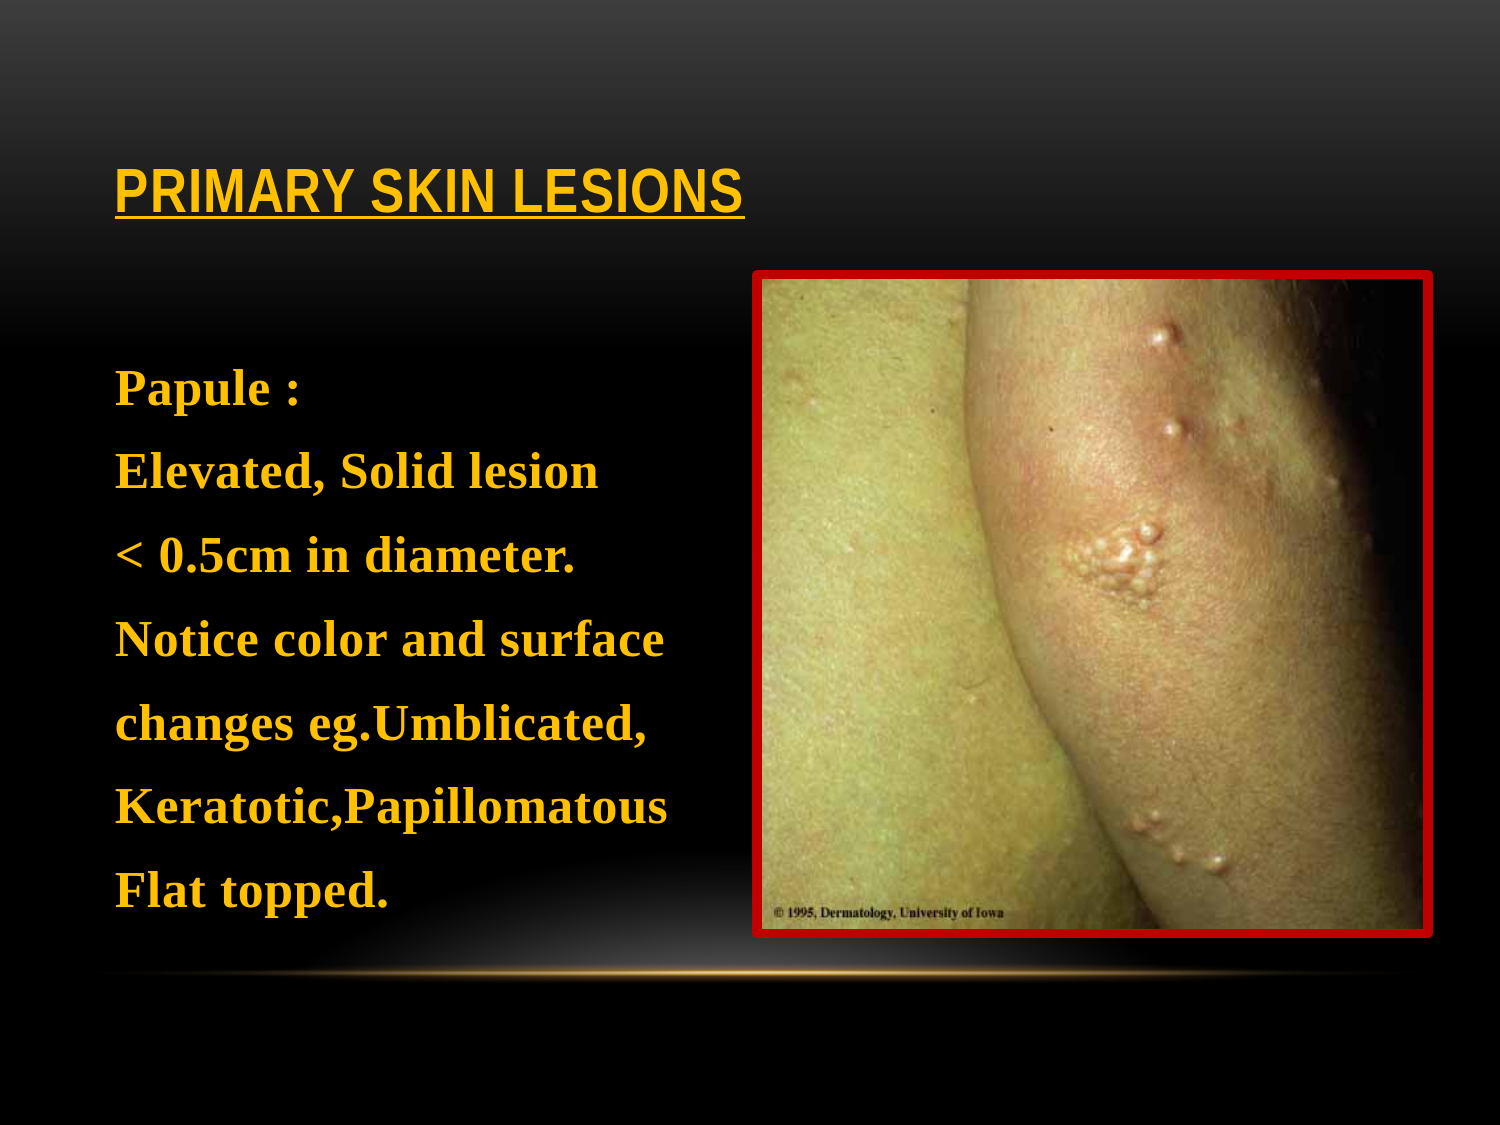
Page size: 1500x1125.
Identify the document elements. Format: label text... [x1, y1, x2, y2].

picture [0, 0, 1500, 1125]
list Papule : Elevated, Solid lesion < 0.5cm in diameter. Notice color and surface changes eg.Umblicated, Keratotic,Papillomatous Flat topped. [99, 262, 713, 938]
title Primary Skin Lesions [99, 45, 1400, 233]
